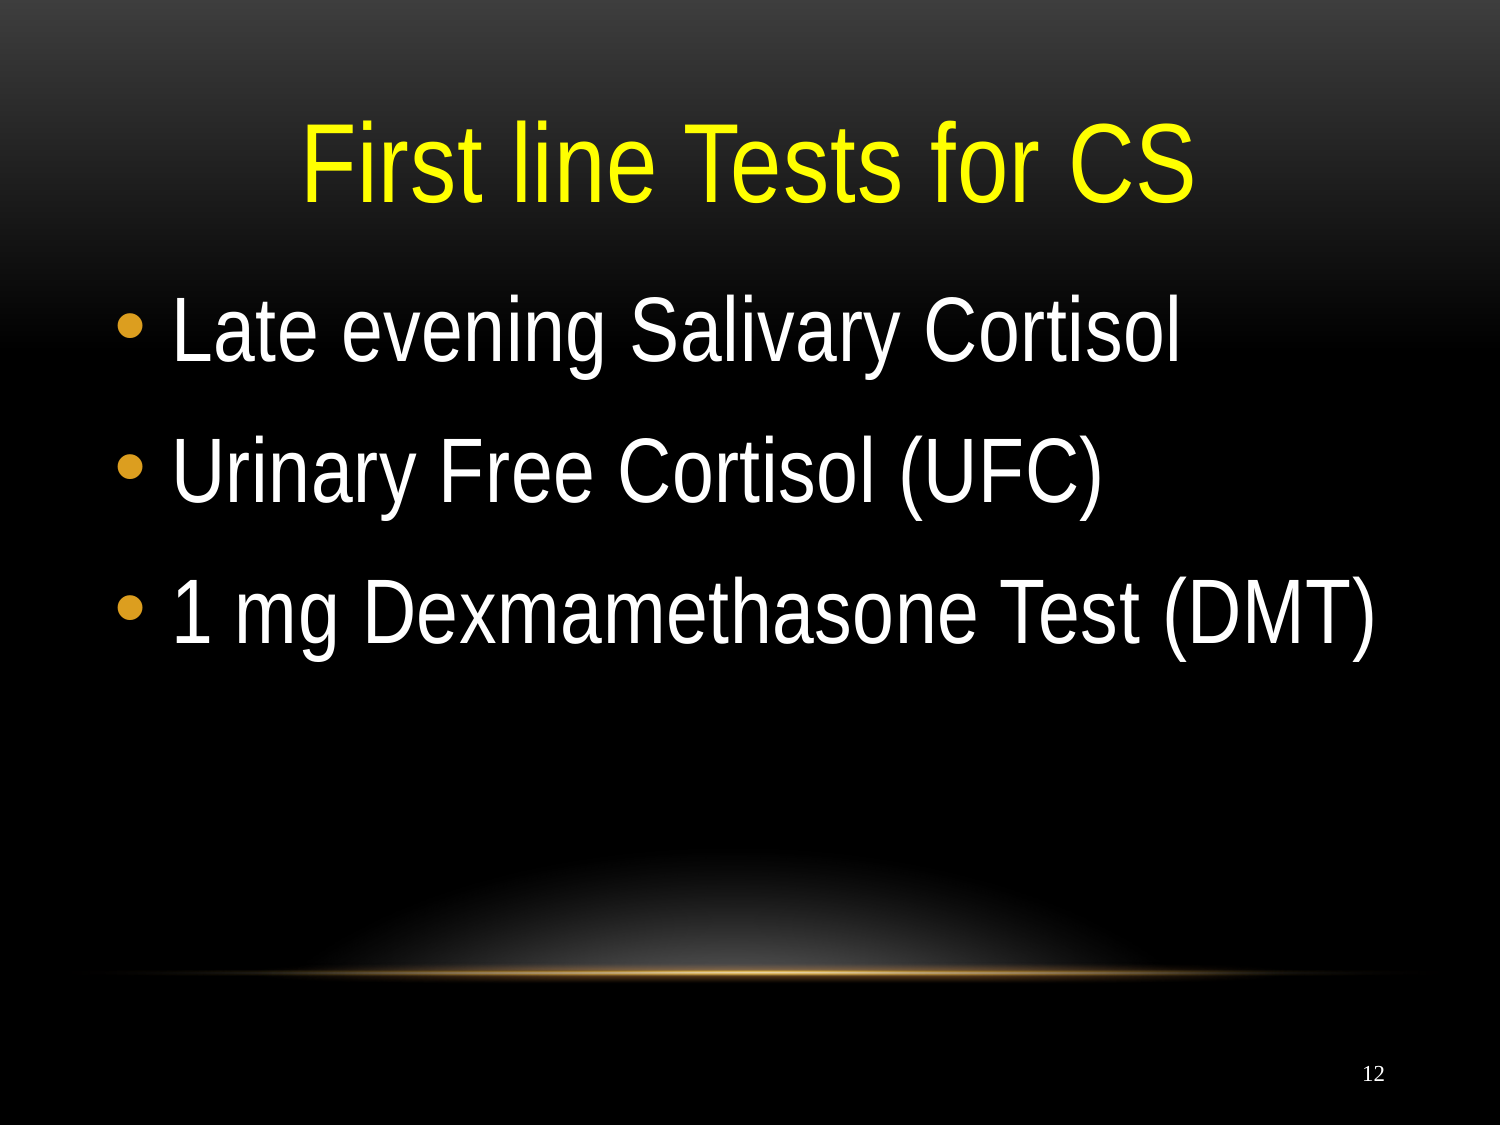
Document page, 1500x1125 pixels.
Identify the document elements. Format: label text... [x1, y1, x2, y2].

list Late evening Salivary Cortisol Urinary Free Cortisol (UFC) 1 mg Dexmamethasone Test (DMT) [99, 262, 1400, 938]
picture [0, 0, 1500, 1125]
title First line Tests for CS [99, 45, 1400, 233]
slide_number 12 [1237, 1042, 1400, 1103]
